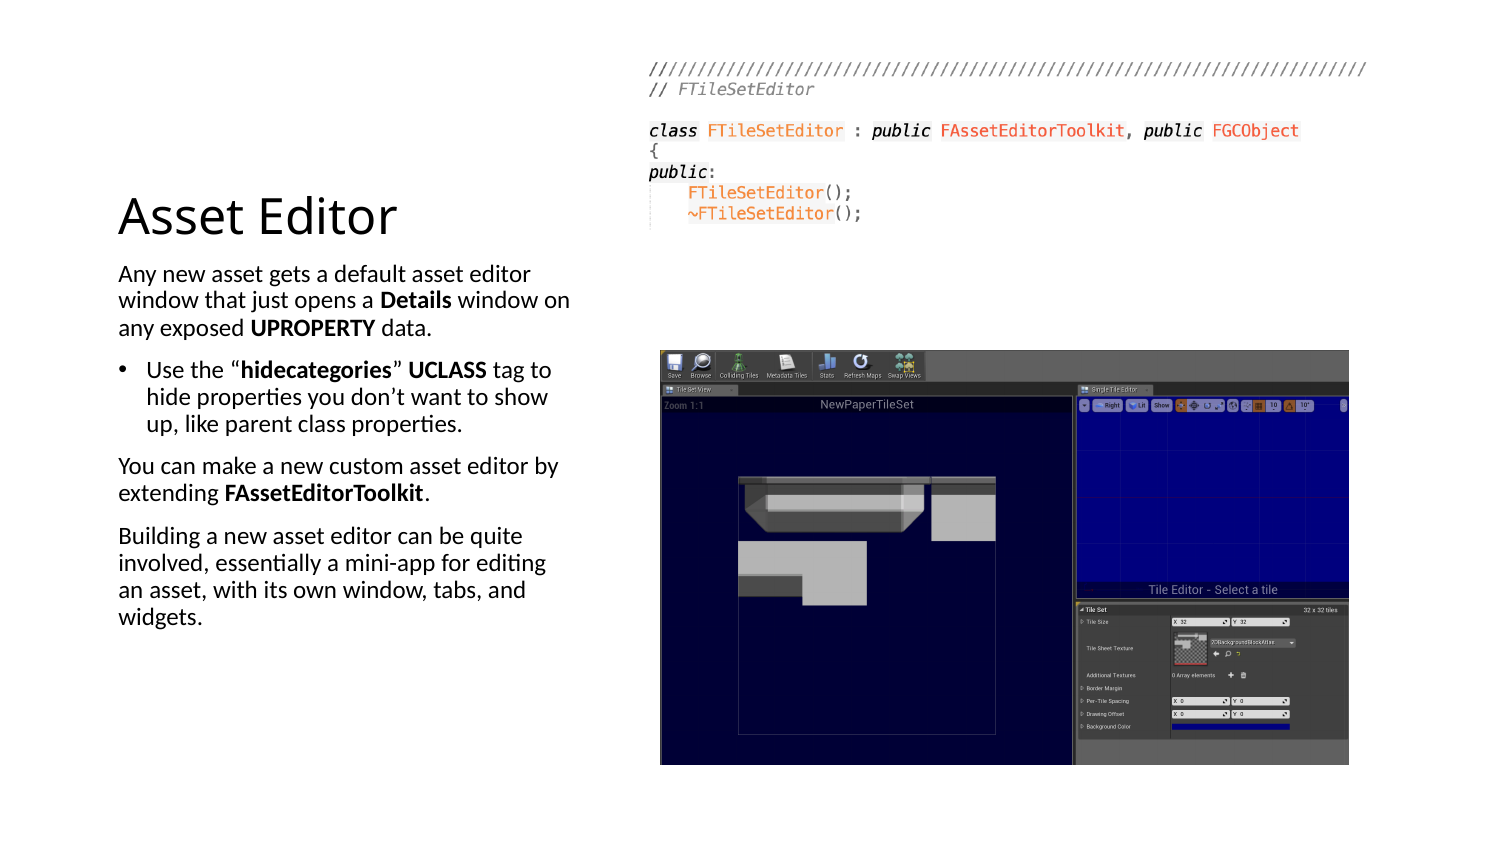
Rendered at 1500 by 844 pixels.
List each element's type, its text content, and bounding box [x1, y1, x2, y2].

list Any new asset gets a default asset editor window that just opens a Details window on any exposed UPROPERTY data. Use the “hidecategories” UCLASS tag to hide properties you don’t want to show up, like parent class properties. You can make a new custom asset editor by extending FAssetEditorToolkit. Building a new asset editor can be quite involved, essentially a mini-app for editing an asset, with its own window, tabs, and widgets. [103, 253, 588, 723]
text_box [642, 56, 1393, 765]
title Asset Editor [103, 56, 588, 253]
